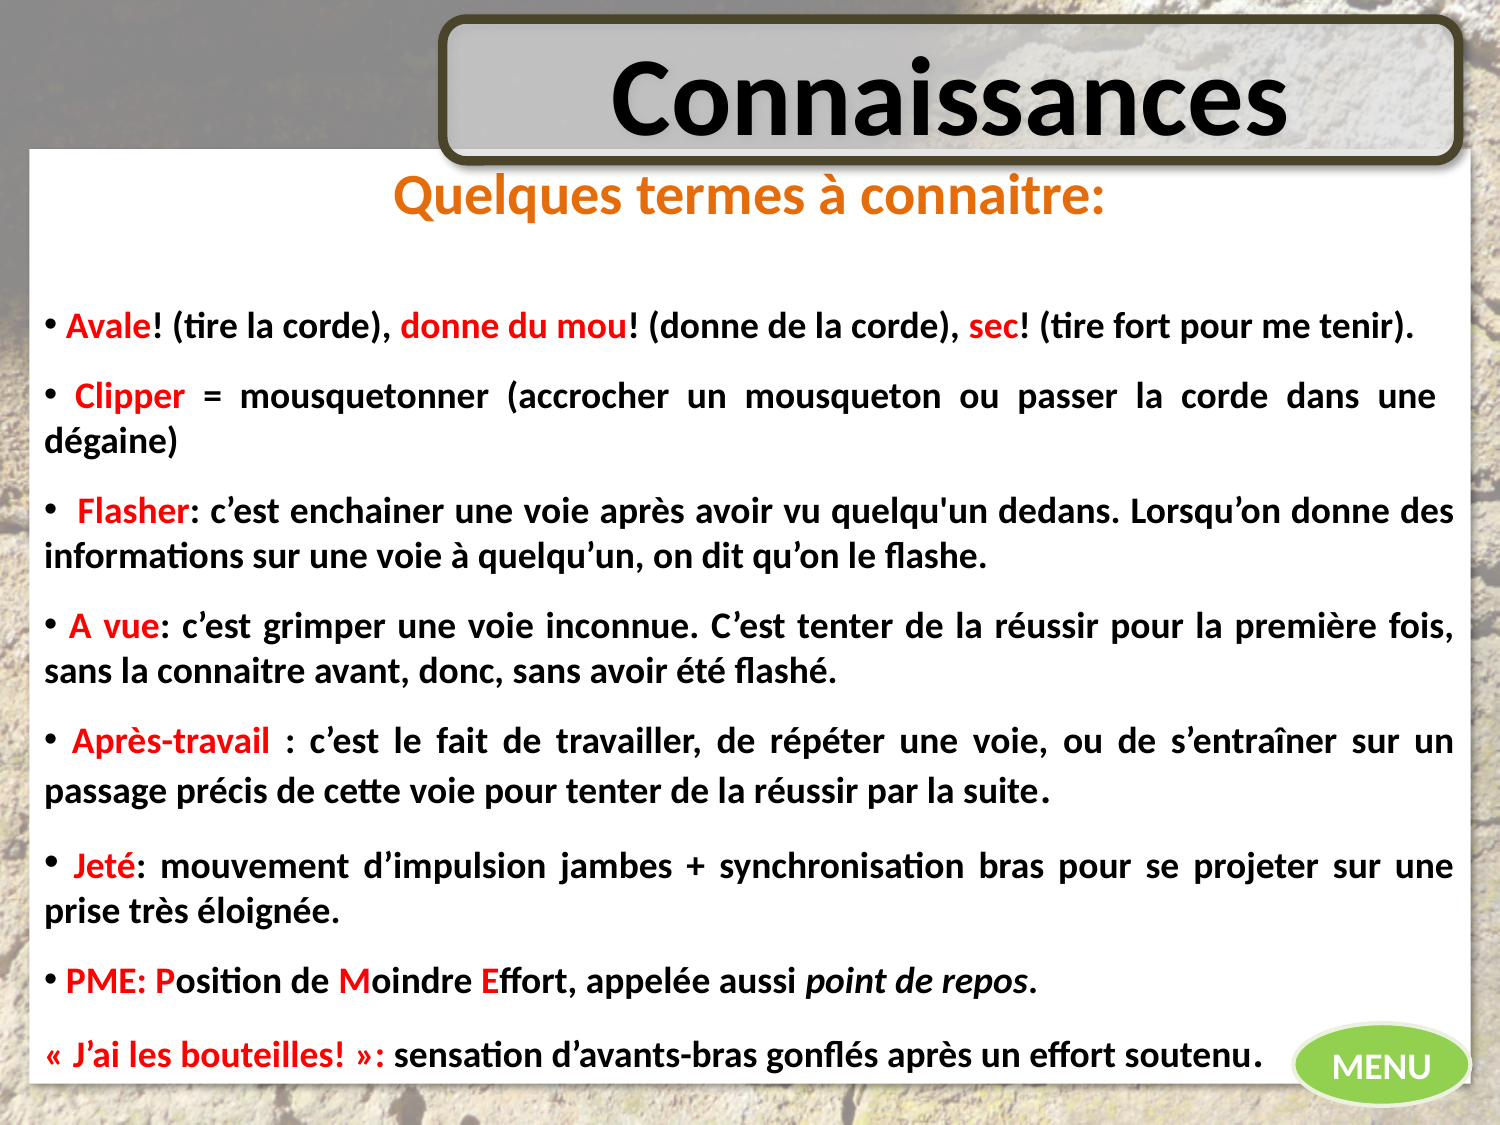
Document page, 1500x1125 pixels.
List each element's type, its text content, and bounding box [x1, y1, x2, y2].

text_box Quelques termes à connaitre: Avale! (tire la corde), donne du mou! (donne de la corde), sec! (tire fort pour me tenir). Clipper = mousquetonner (accrocher un mousqueton ou passer la corde dans une dégaine) Flasher: c’est enchainer une voie après avoir vu quelqu'un dedans. Lorsqu’on donne des informations sur une voie à quelqu’un, on dit qu’on le flashe. A vue: c’est grimper une voie inconnue. C’est tenter de la réussir pour la première fois, sans la connaitre avant, donc, sans avoir été flashé. Après-travail : c’est le fait de travailler, de répéter une voie, ou de s’entraîner sur un passage précis de cette voie pour tenter de la réussir par la suite. Jeté: mouvement d’impulsion jambes + synchronisation bras pour se projeter sur une prise très éloignée. PME: Position de Moindre Effort, appelée aussi point de repos. « J’ai les bouteilles! »: sensation d’avants-bras gonflés après un effort soutenu. [29, 149, 1471, 1084]
text_box MENU [1291, 1021, 1473, 1108]
text_box Connaissances [440, 16, 1461, 163]
text_box [0, 0, 1500, 1125]
